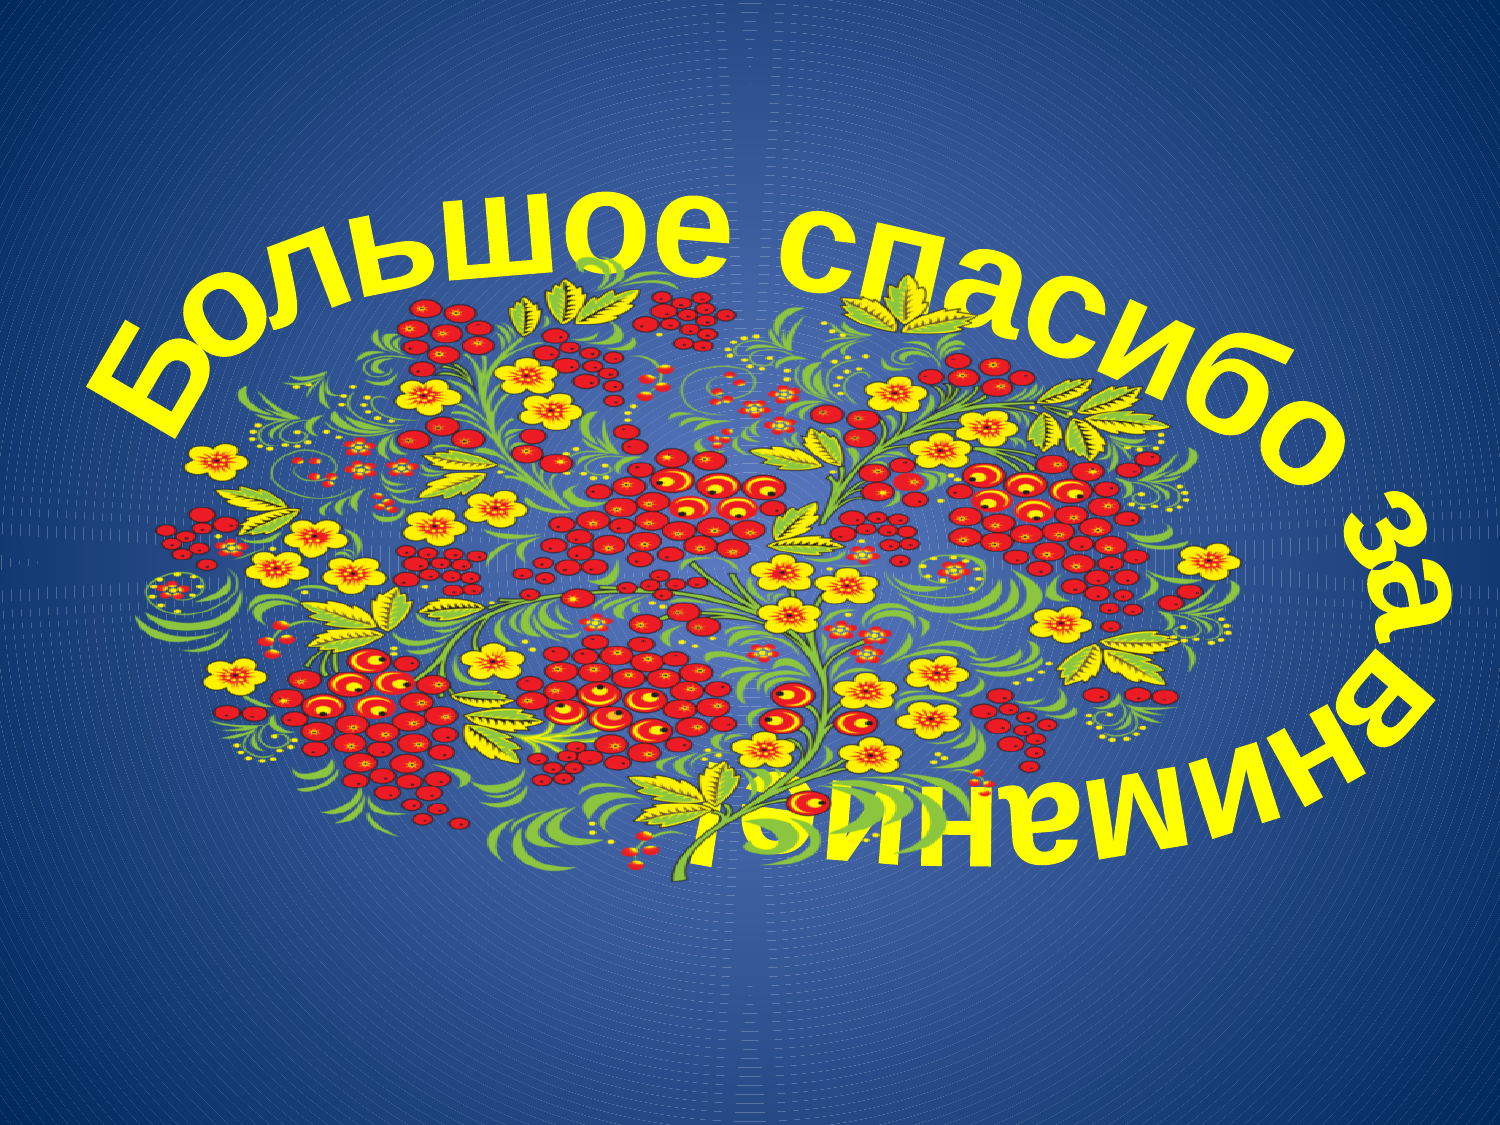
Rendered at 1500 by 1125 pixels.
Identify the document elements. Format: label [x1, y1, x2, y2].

picture [135, 255, 1247, 882]
